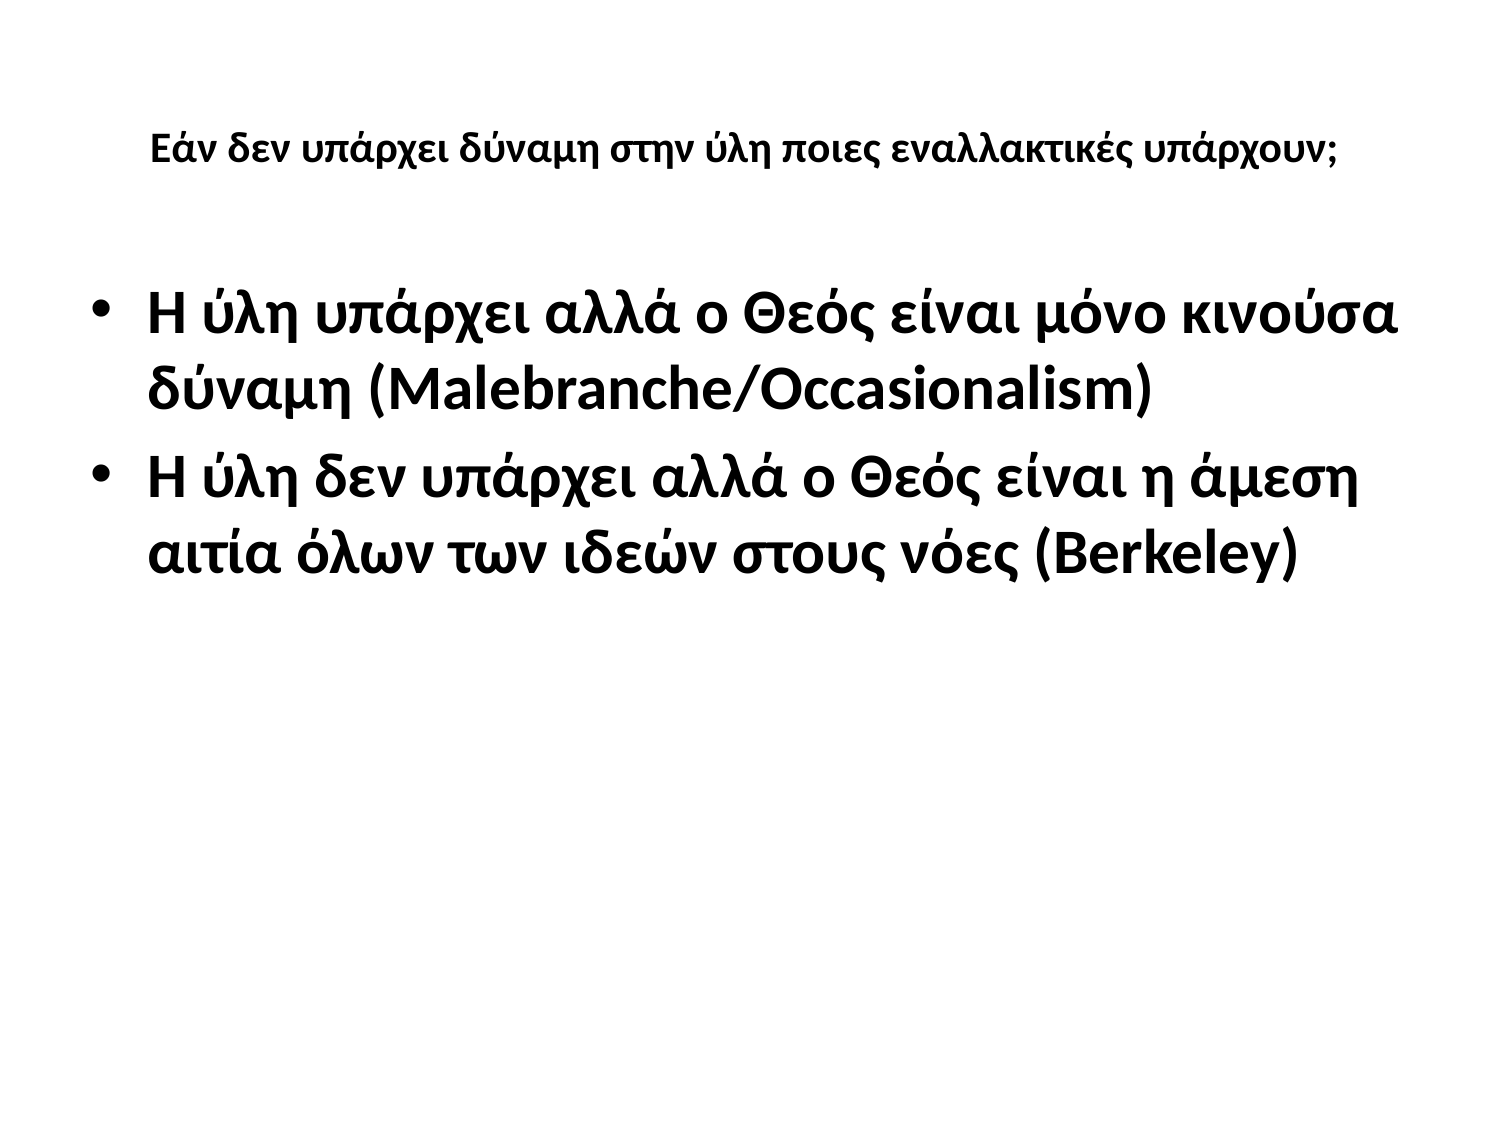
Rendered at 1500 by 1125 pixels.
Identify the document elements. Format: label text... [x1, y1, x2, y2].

list Η ύλη υπάρχει αλλά ο Θεός είναι μόνο κινούσα δύναμη (Malebranche/Occasionalism) Η ύλη δεν υπάρχει αλλά ο Θεός είναι η άμεση αιτία όλων των ιδεών στους νόες (Berkeley) [75, 262, 1425, 622]
title Εάν δεν υπάρχει δύναμη στην ύλη ποιες εναλλακτικές υπάρχουν; [75, 45, 1425, 233]
